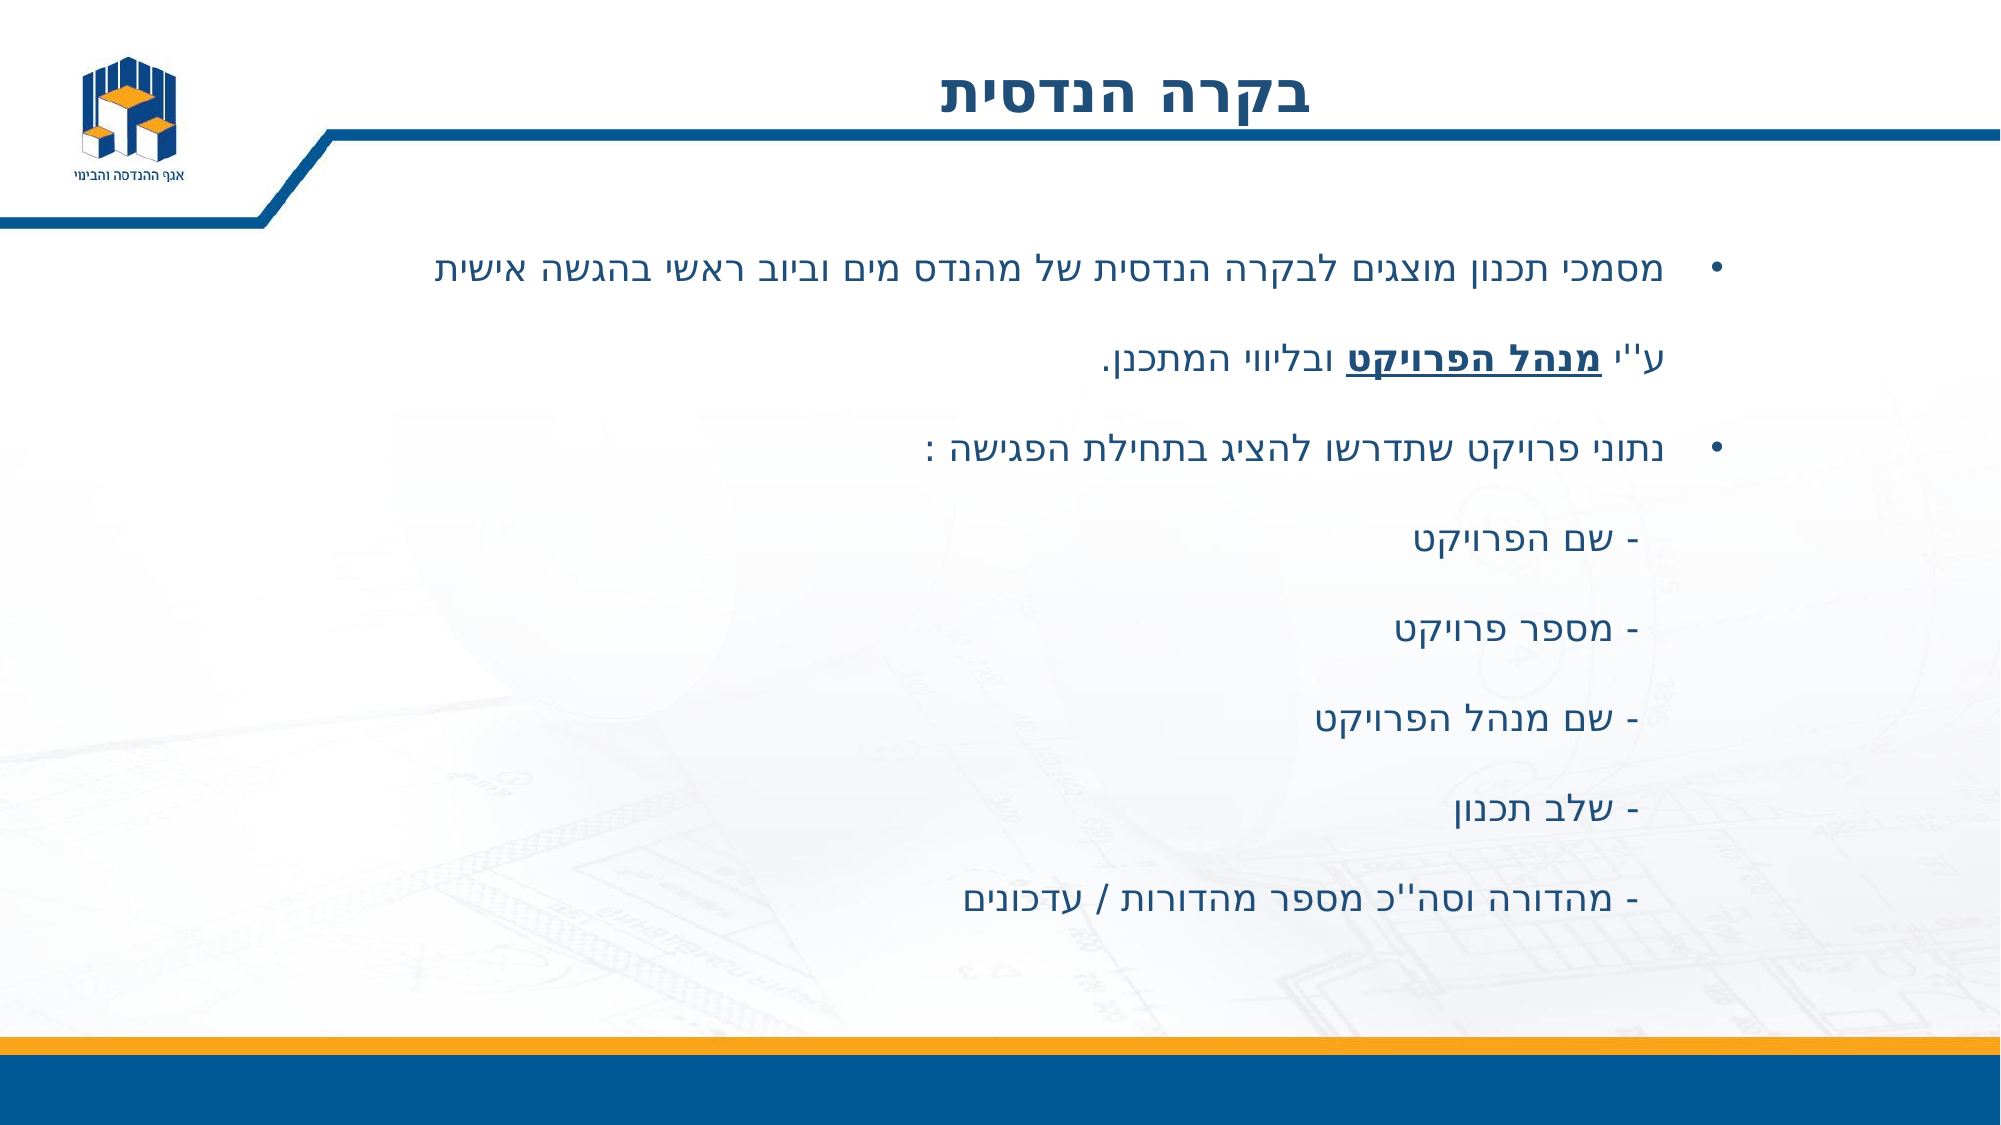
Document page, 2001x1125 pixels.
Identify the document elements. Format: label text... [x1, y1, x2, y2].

picture [0, 0, 2001, 1125]
text_box מסמכי תכנון מוצגים לבקרה הנדסית של מהנדס מים וביוב ראשי בהגשה אישית ע''י מנהל הפרויקט ובליווי המתכנן. נתוני פרויקט שתדרשו להציג בתחילת הפגישה : - שם הפרויקט - מספר פרויקט - שם מנהל הפרויקט - שלב תכנון - מהדורה וסה''כ מספר מהדורות / עדכונים [365, 191, 1739, 1125]
text_box בקרה הנדסית [607, 53, 1626, 124]
